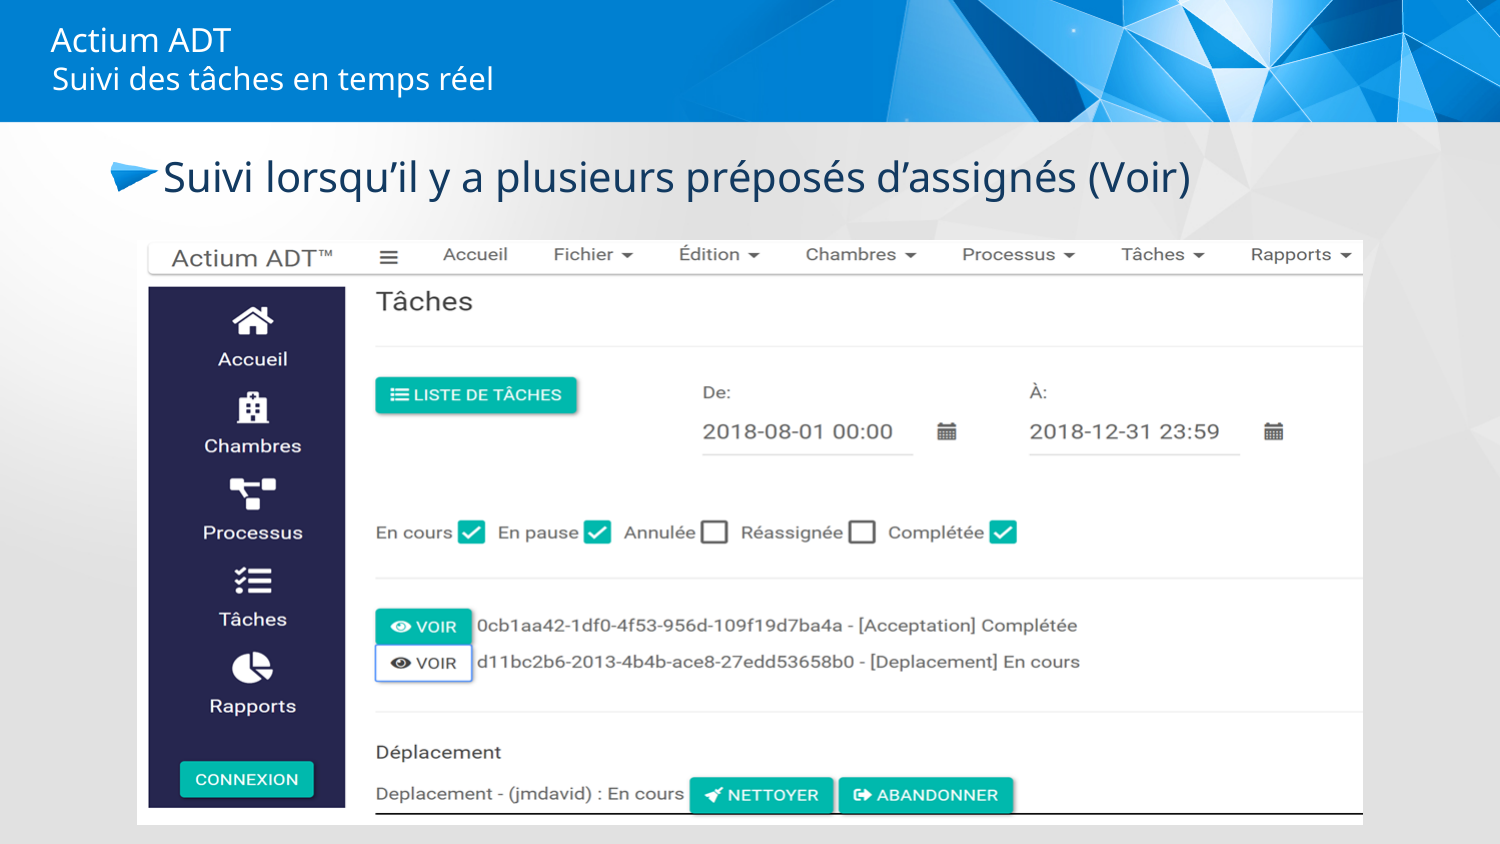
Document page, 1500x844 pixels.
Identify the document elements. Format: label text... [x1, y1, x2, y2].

list Suivi lorsqu’il y a plusieurs préposés d’assignés (Voir) [92, 143, 1387, 701]
list Suivi des tâches en temps réel [52, 58, 636, 104]
picture [0, 0, 1500, 844]
title Actium ADT [50, 18, 292, 59]
